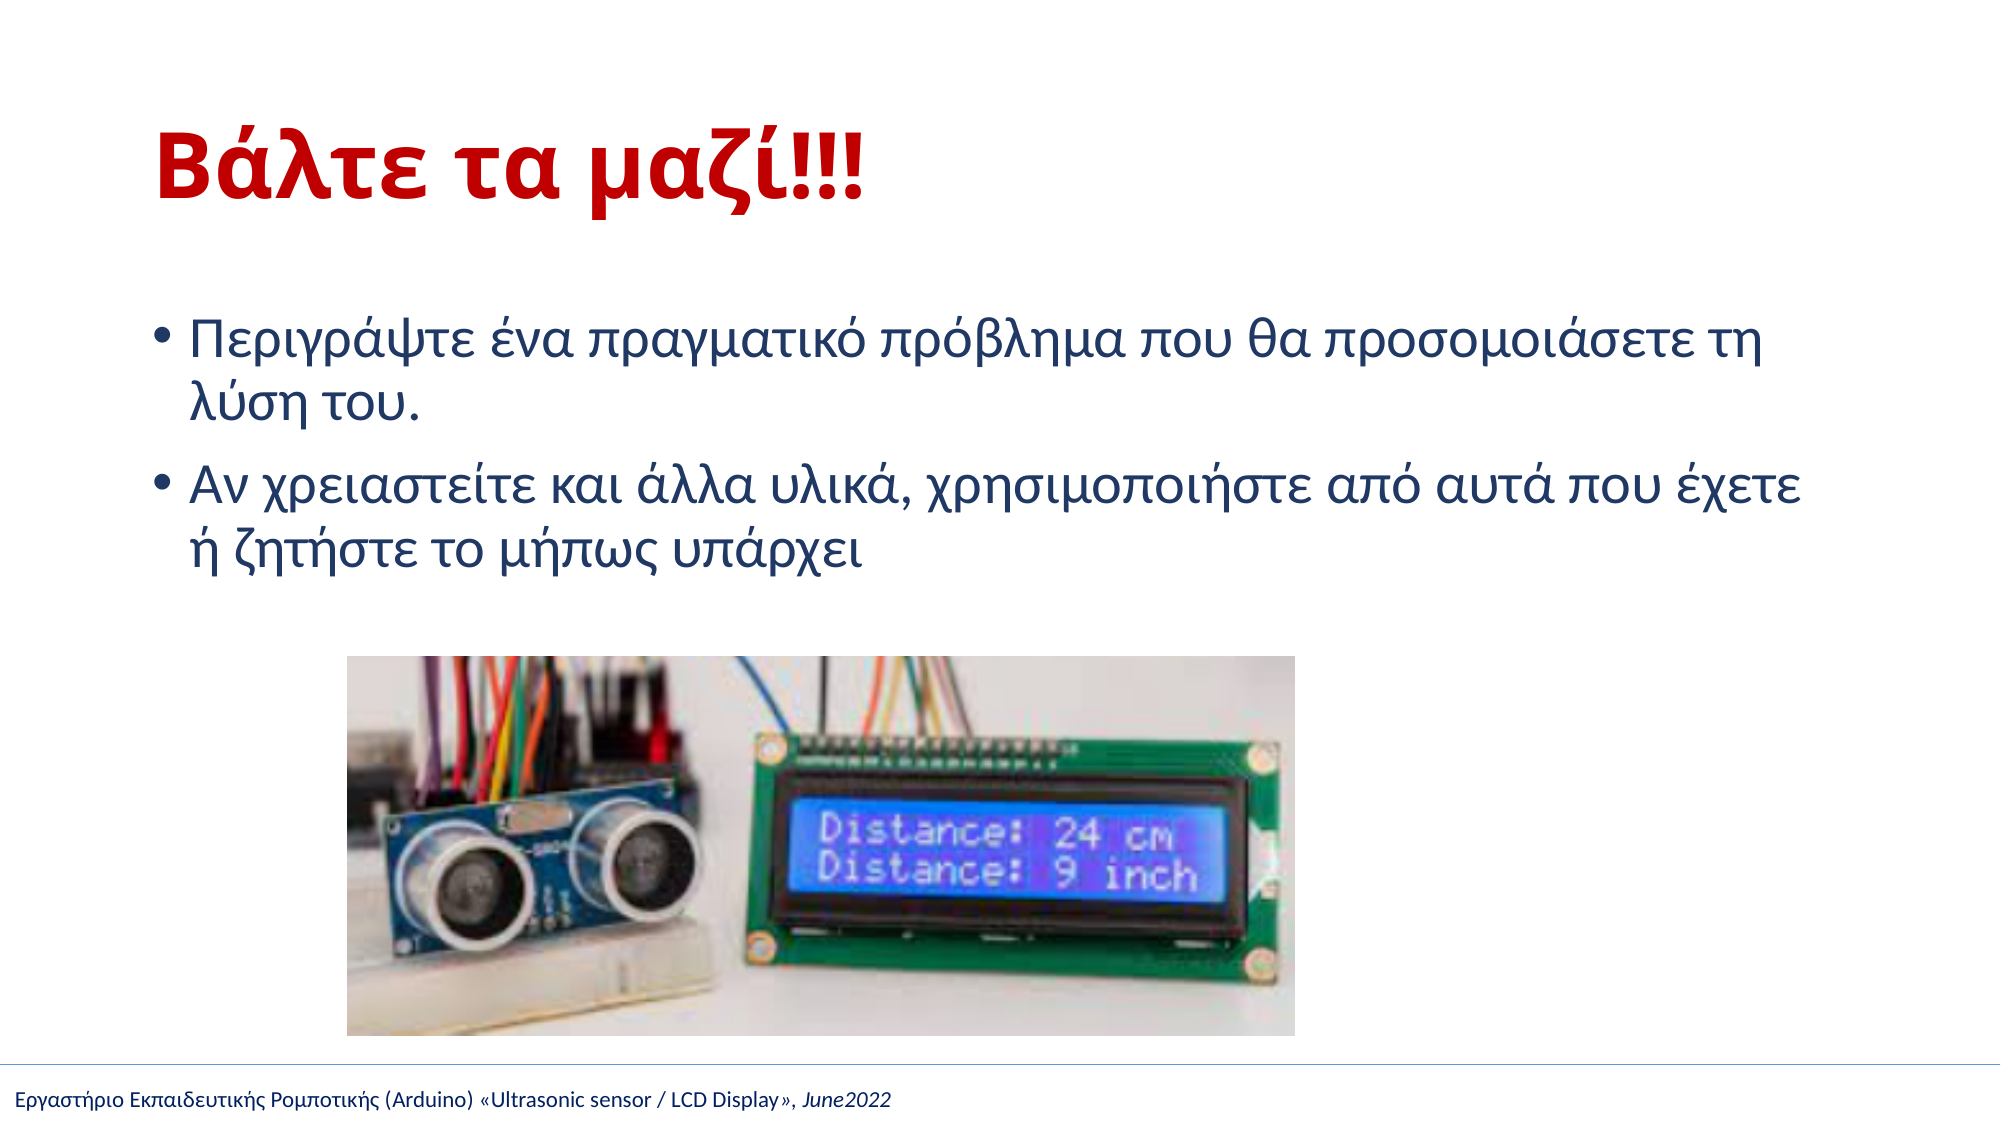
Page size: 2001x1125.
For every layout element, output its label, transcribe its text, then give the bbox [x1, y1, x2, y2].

title Βάλτε τα μαζί!!! [137, 59, 1863, 278]
picture [347, 656, 1295, 1036]
list Περιγράψτε ένα πραγματικό πρόβλημα που θα προσομοιάσετε τη λύση του. Αν χρειαστείτε και άλλα υλικά, χρησιμοποιήστε από αυτά που έχετε ή ζητήστε το μήπως υπάρχει [137, 299, 1863, 1014]
